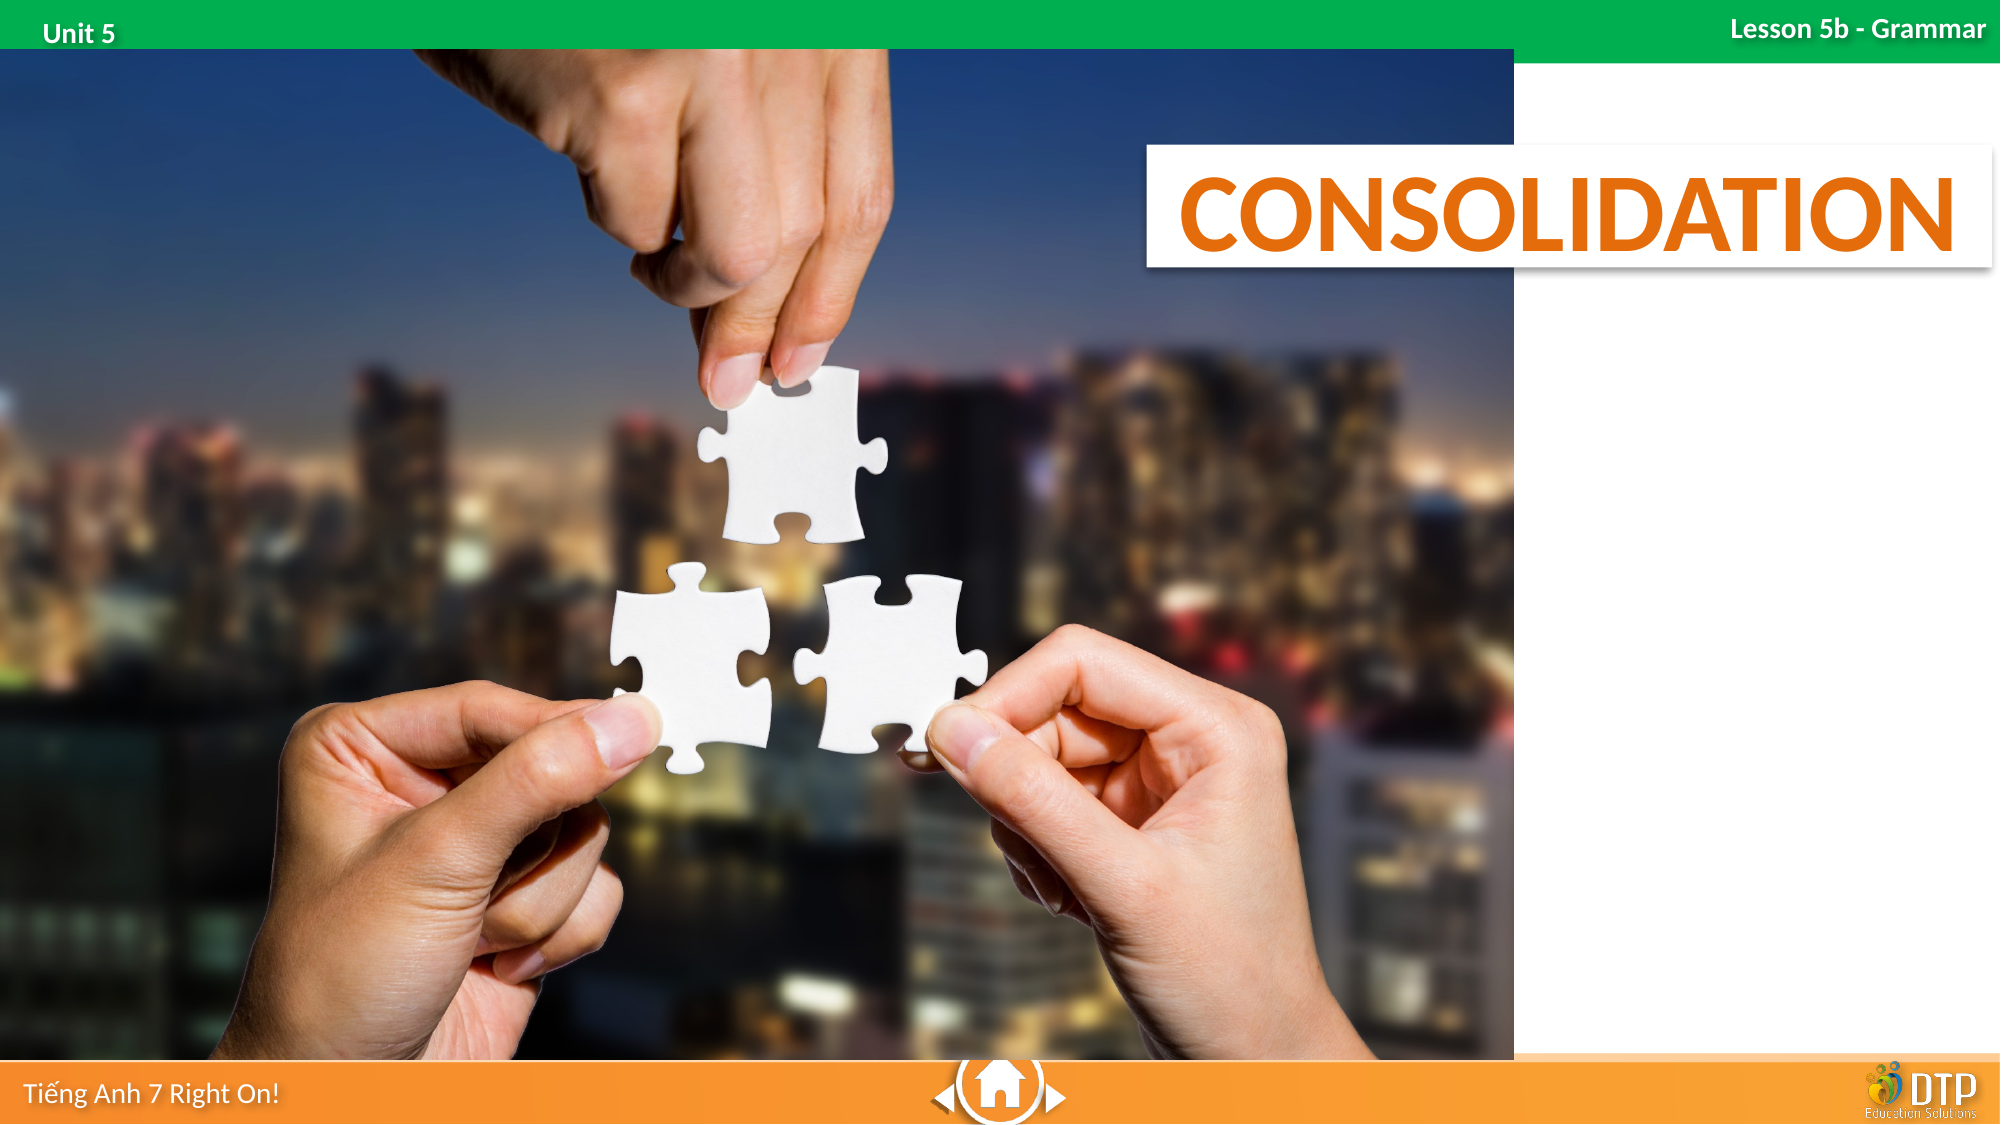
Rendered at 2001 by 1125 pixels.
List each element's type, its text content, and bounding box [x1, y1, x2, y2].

text_box CONSOLIDATION [1518, 144, 1993, 268]
picture [0, 49, 2000, 1125]
